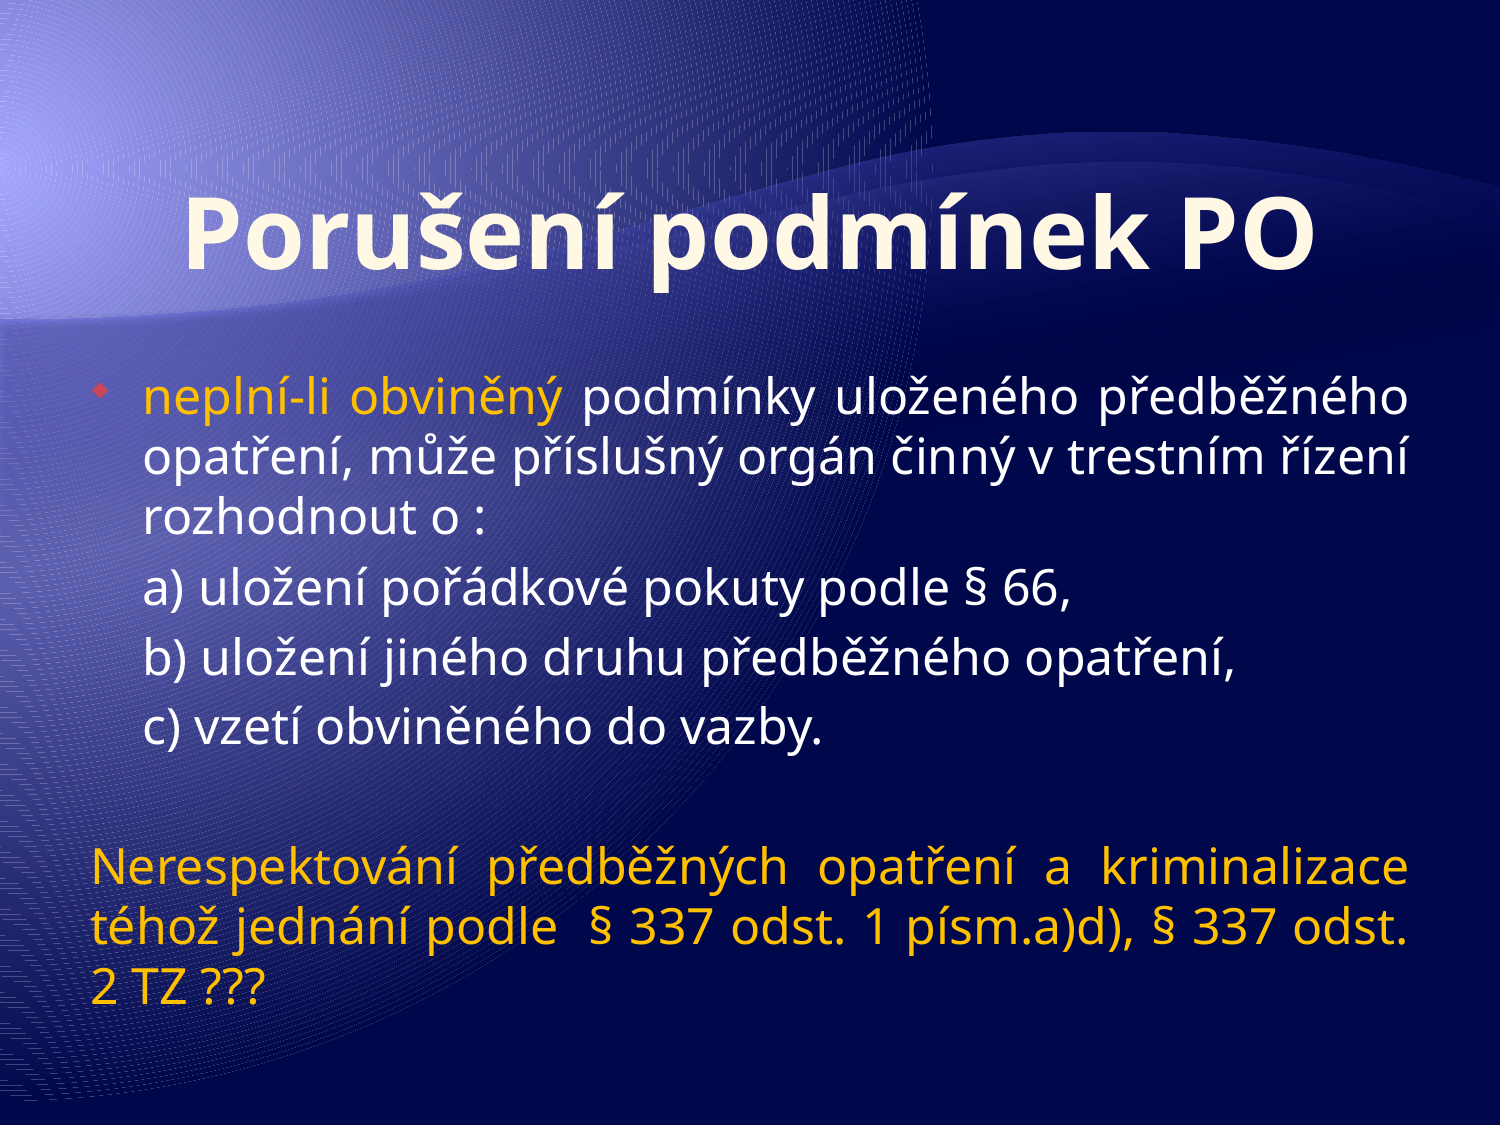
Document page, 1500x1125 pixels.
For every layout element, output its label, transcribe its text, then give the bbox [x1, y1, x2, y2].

title Porušení podmínek PO [75, 87, 1425, 291]
list neplní-li obviněný podmínky uloženého předběžného opatření, může příslušný orgán činný v trestním řízení rozhodnout o : a) uložení pořádkové pokuty podle § 66, b) uložení jiného druhu předběžného opatření, c) vzetí obviněného do vazby. Nerespektování předběžných opatření a kriminalizace téhož jednání podle § 337 odst. 1 písm.a)d), § 337 odst. 2 TZ ??? [75, 357, 1425, 1033]
